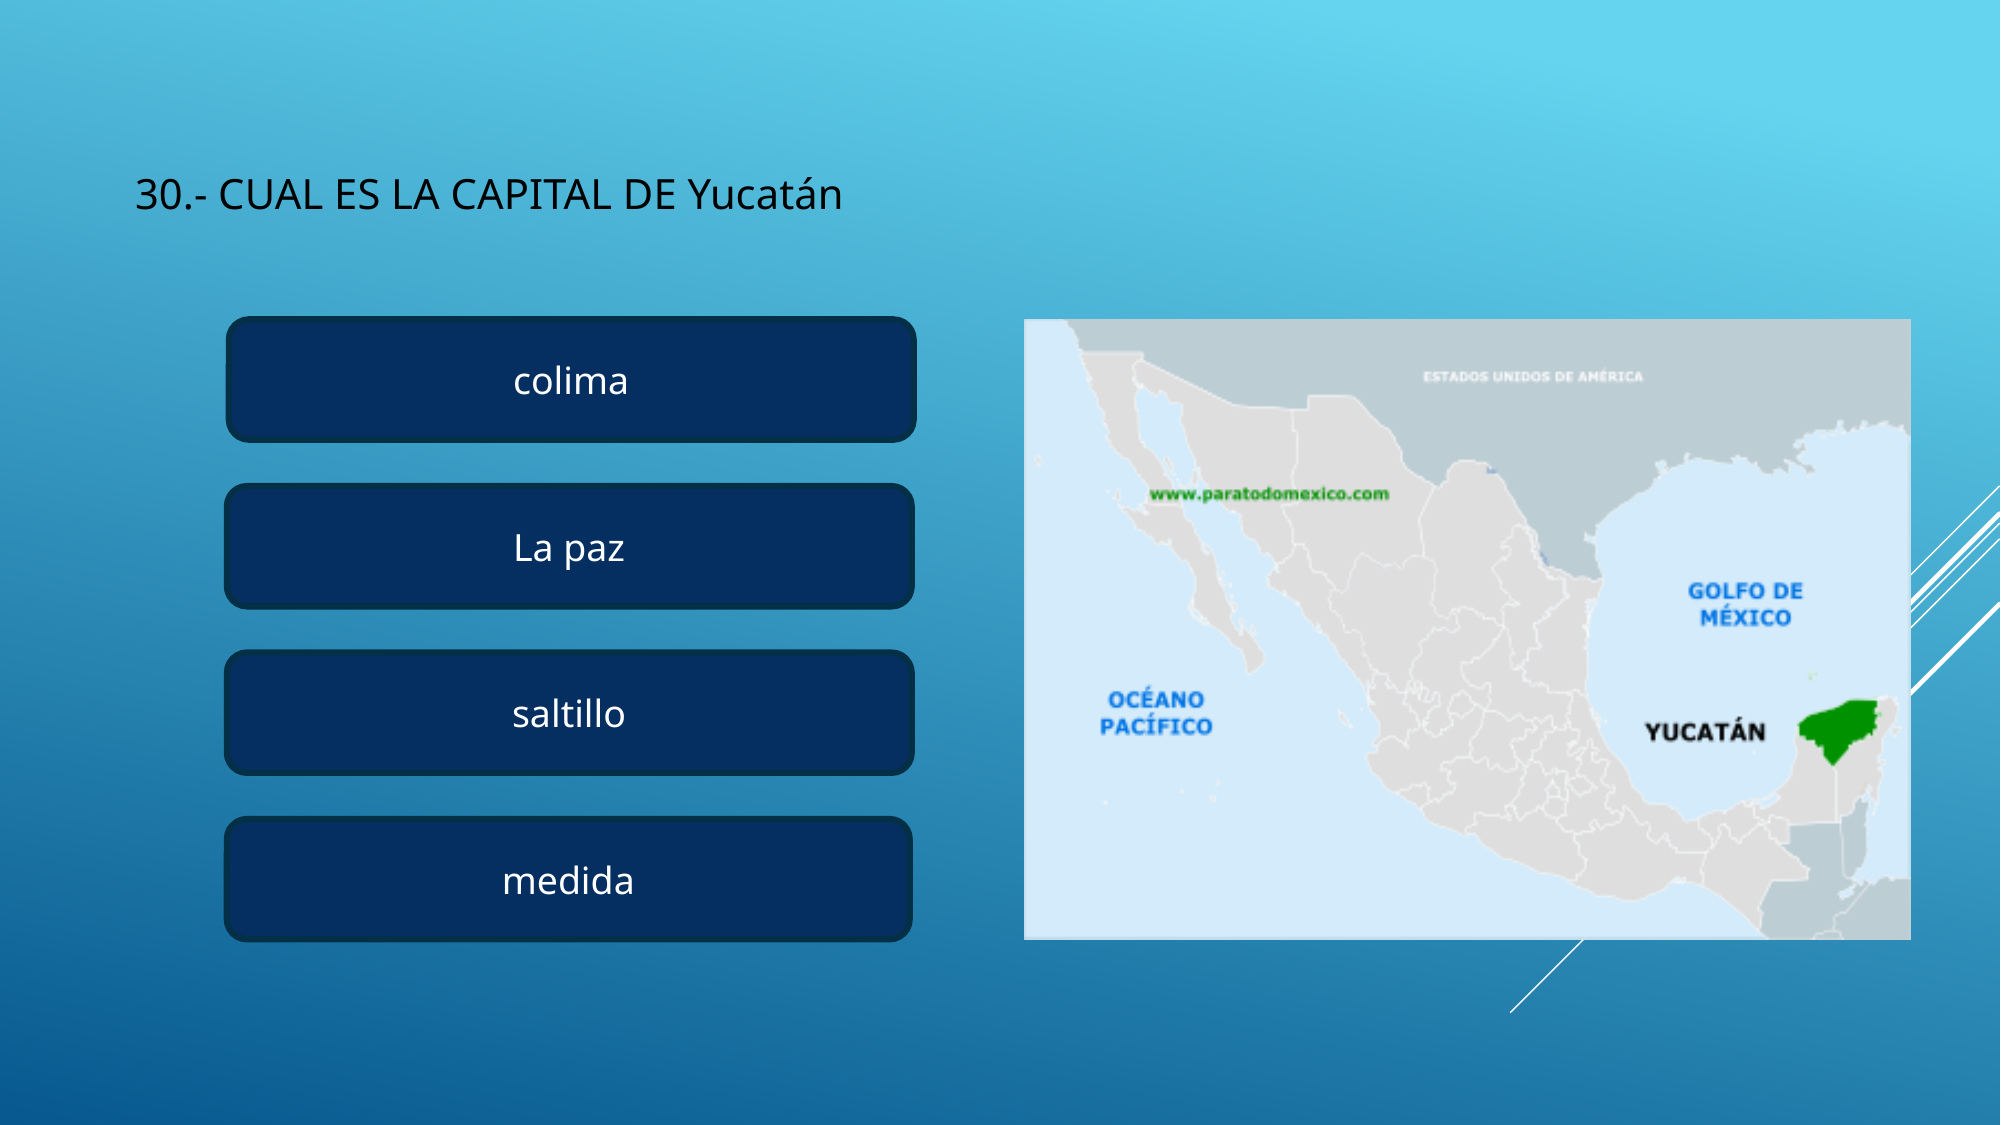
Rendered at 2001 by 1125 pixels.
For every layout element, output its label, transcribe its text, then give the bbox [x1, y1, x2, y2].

text_box colima [227, 318, 915, 441]
picture [1024, 319, 1911, 940]
text_box medida [225, 817, 911, 941]
text_box saltillo [225, 651, 913, 775]
list 30.- CUAL ES LA CAPITAL DE Yucatán [120, 112, 1105, 274]
text_box La paz [225, 484, 913, 608]
